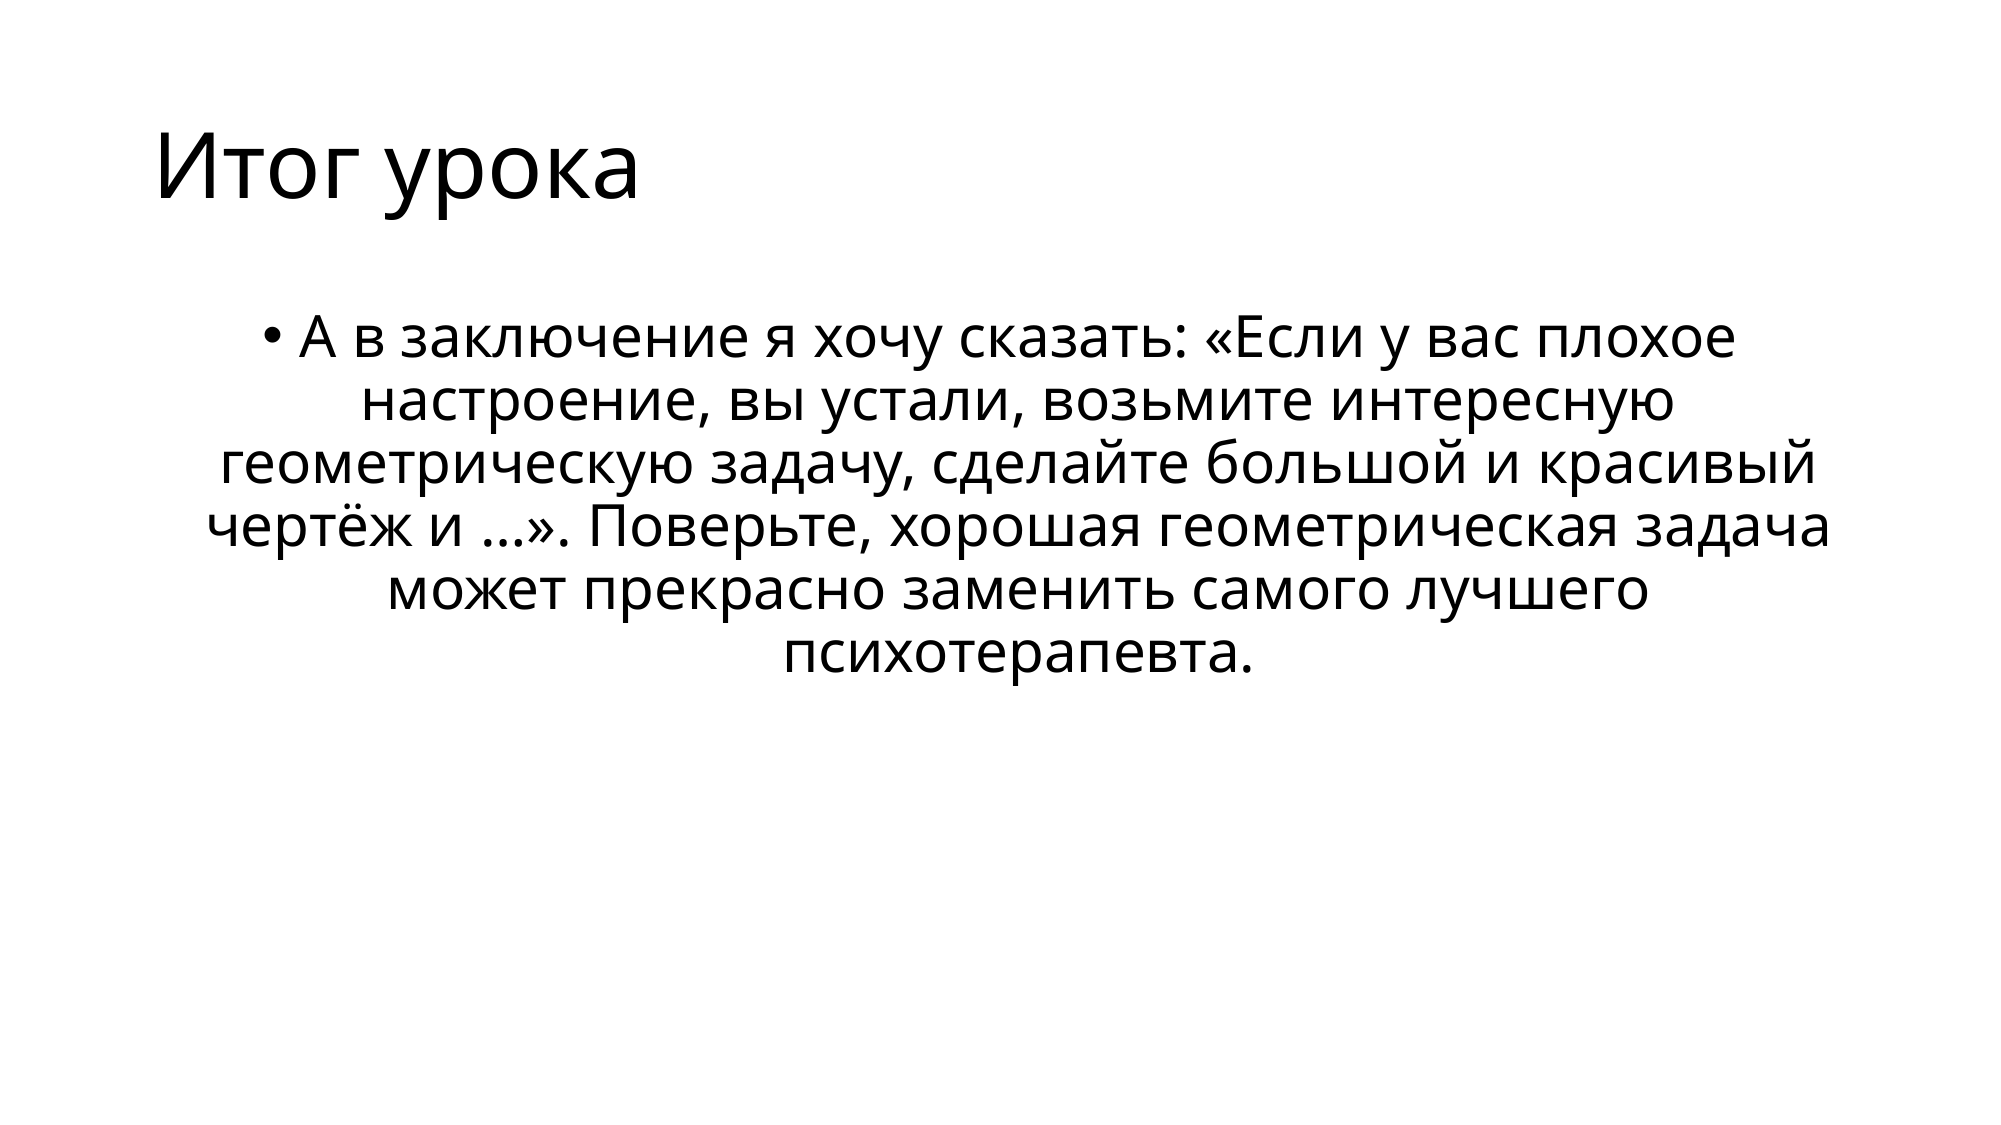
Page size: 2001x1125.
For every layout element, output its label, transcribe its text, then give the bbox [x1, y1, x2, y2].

list А в заключение я хочу сказать: «Если у вас плохое настроение, вы устали, возьмите интересную геометрическую задачу, сделайте большой и красивый чертёж и …». Поверьте, хорошая геометрическая задача может прекрасно заменить самого лучшего психотерапевта. [137, 299, 1863, 1014]
title Итог урока [137, 59, 1863, 278]
